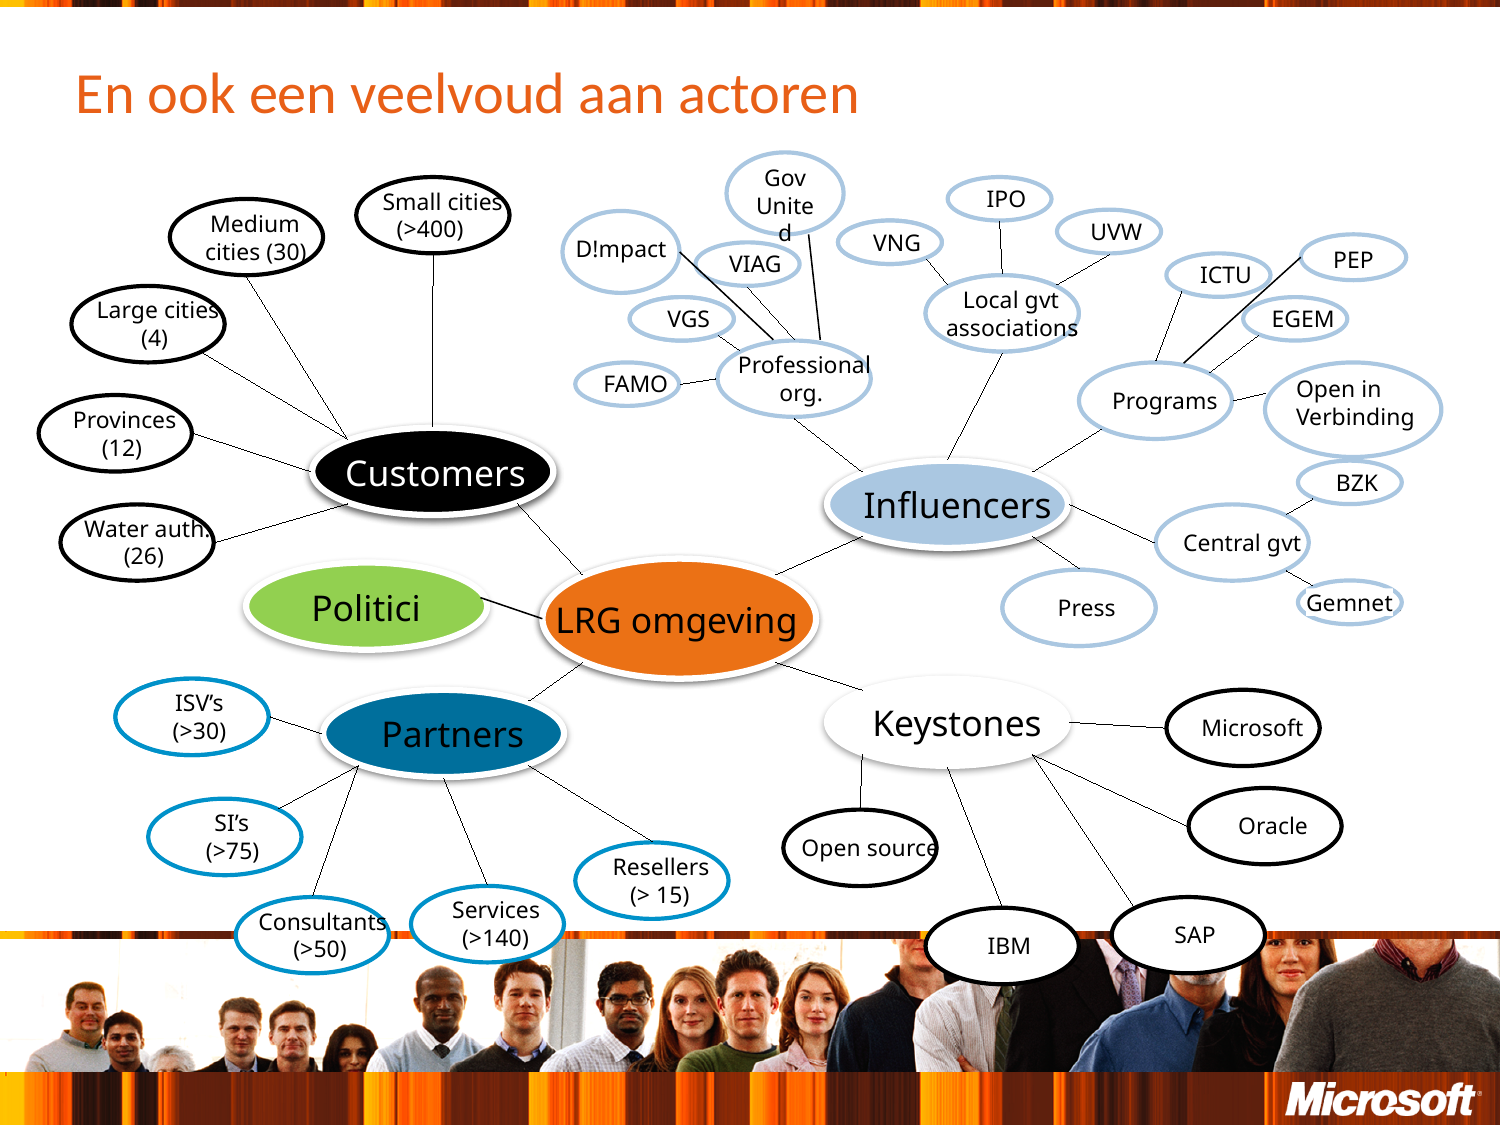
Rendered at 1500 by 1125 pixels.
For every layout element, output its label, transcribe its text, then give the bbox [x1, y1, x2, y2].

picture [0, 931, 1500, 1125]
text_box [23, 152, 1442, 988]
picture [0, 0, 1500, 7]
title En ook een veelvoud aan actoren [75, 27, 1426, 150]
